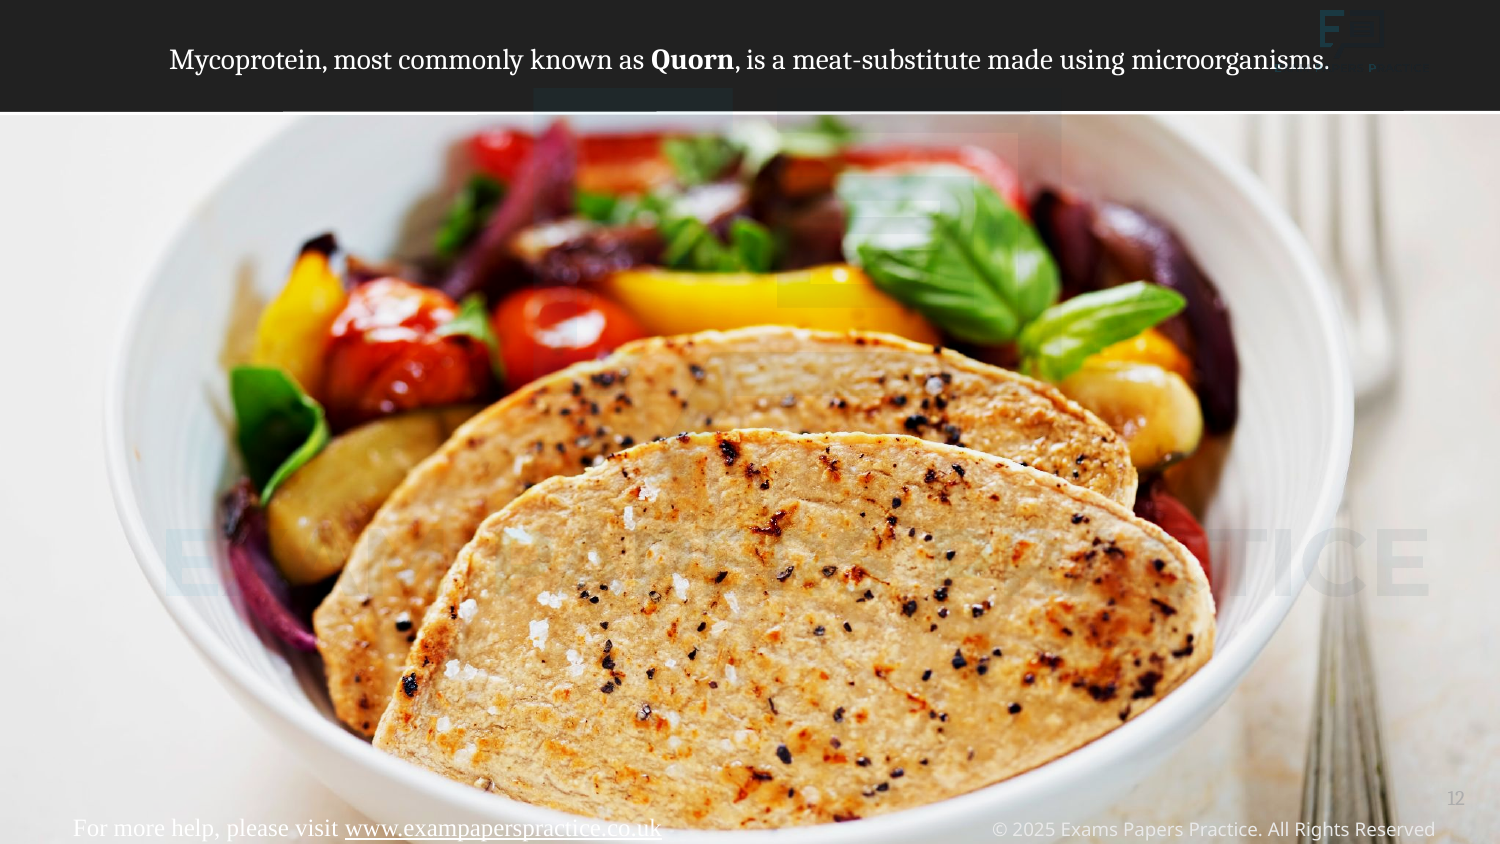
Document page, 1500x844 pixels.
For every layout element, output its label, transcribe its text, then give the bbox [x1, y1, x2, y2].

text_box Mycoprotein, most commonly known as Quorn, is a meat-substitute made using microorganisms. [40, 17, 1460, 97]
picture [0, 88, 1500, 844]
picture [1275, 10, 1430, 73]
